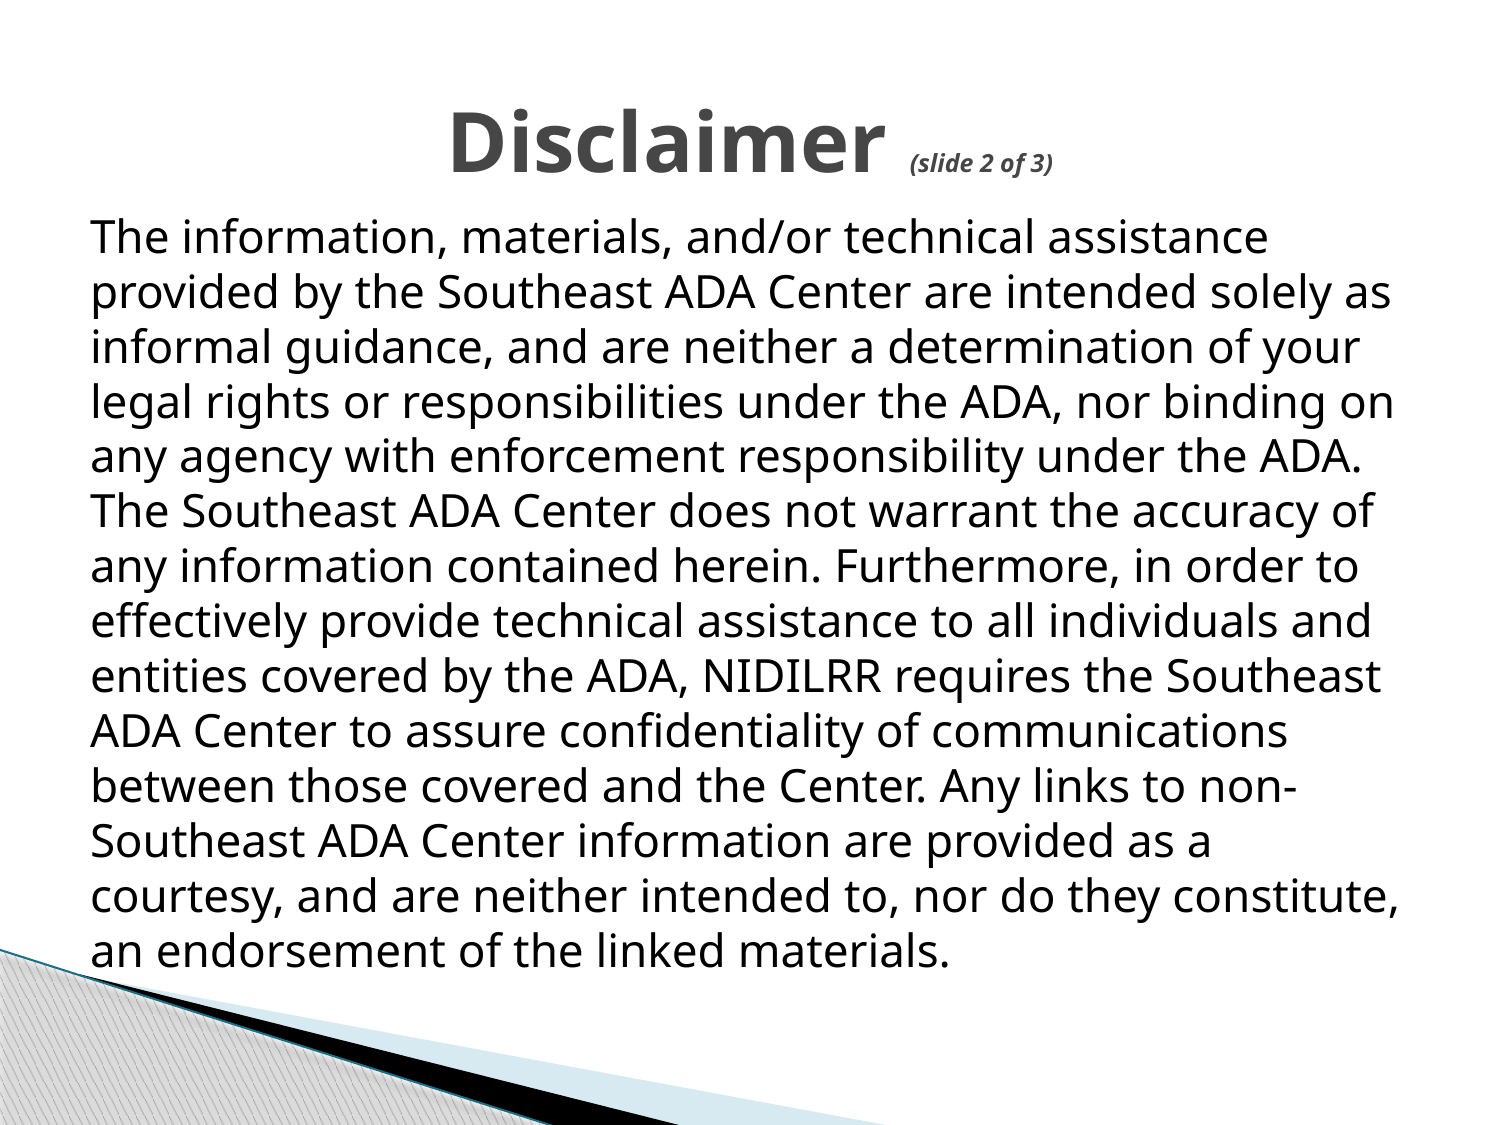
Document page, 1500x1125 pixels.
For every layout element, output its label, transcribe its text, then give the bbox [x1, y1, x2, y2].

title Disclaimer (slide 2 of 3) [75, 45, 1425, 233]
list The information, materials, and/or technical assistance provided by the Southeast ADA Center are intended solely as informal guidance, and are neither a determination of your legal rights or responsibilities under the ADA, nor binding on any agency with enforcement responsibility under the ADA. The Southeast ADA Center does not warrant the accuracy of any information contained herein. Furthermore, in order to effectively provide technical assistance to all individuals and entities covered by the ADA, NIDILRR requires the Southeast ADA Center to assure confidentiality of communications between those covered and the Center. Any links to non-Southeast ADA Center information are provided as a courtesy, and are neither intended to, nor do they constitute, an endorsement of the linked materials. [75, 233, 1425, 1045]
